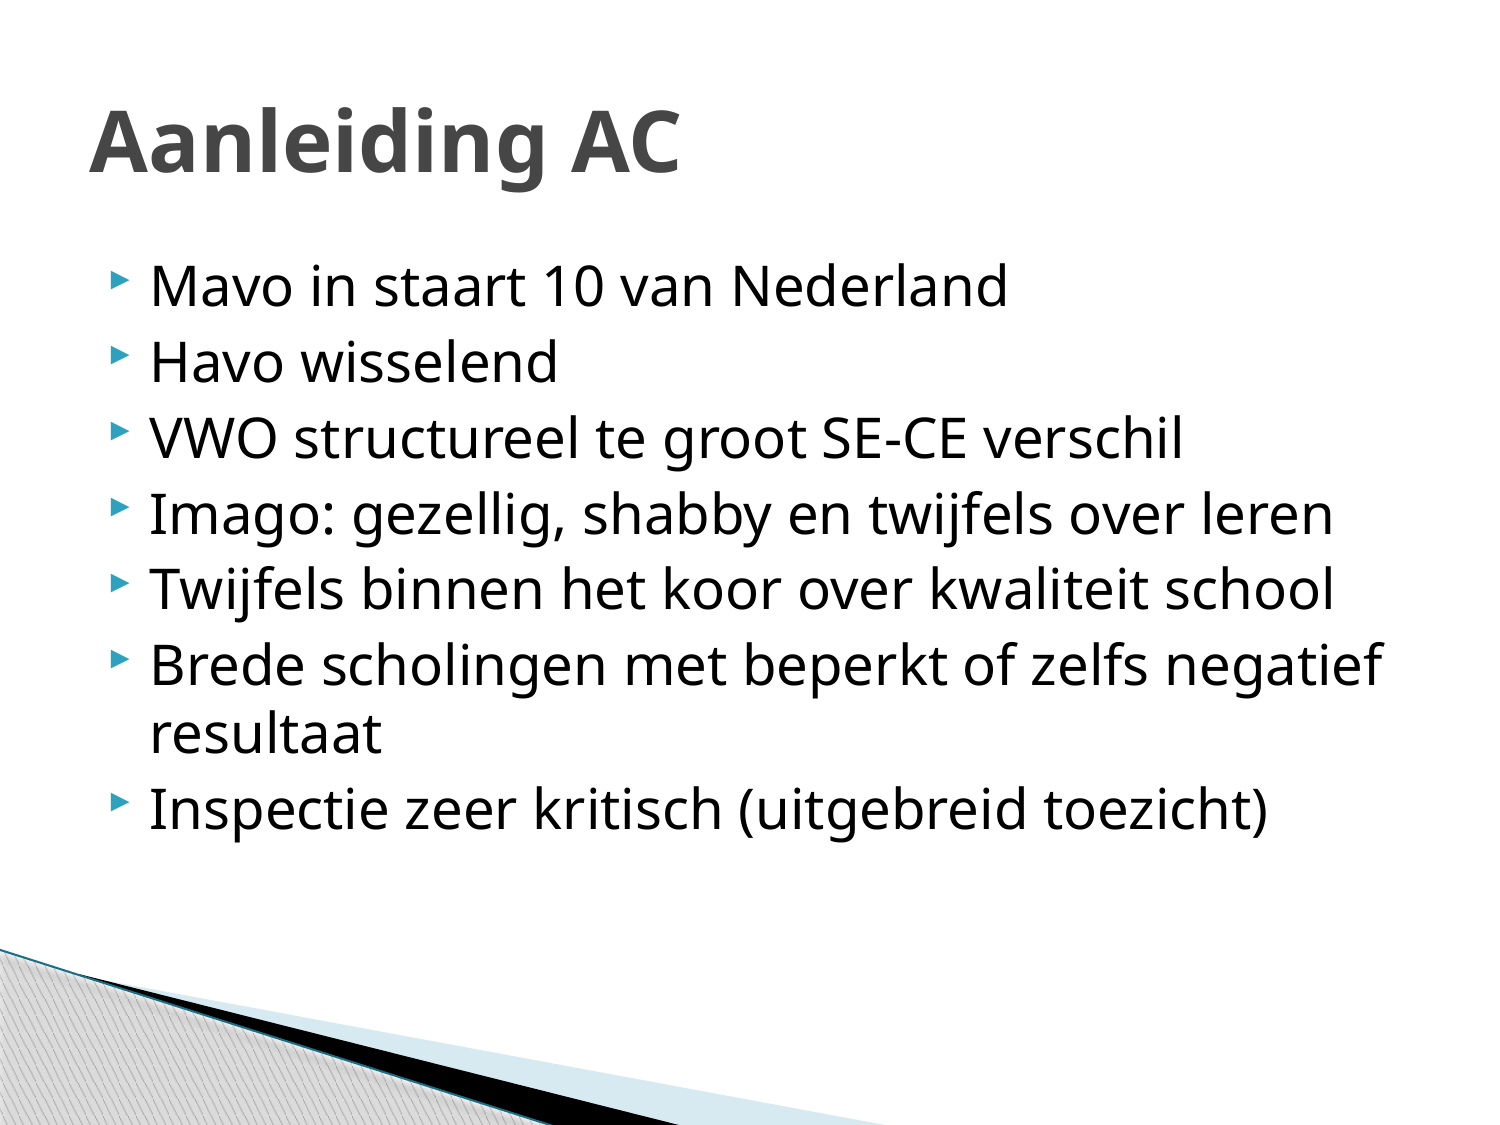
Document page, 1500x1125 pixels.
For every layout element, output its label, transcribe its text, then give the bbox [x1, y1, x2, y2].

title Aanleiding AC [75, 45, 1425, 233]
list Mavo in staart 10 van Nederland Havo wisselend VWO structureel te groot SE-CE verschil Imago: gezellig, shabby en twijfels over leren Twijfels binnen het koor over kwaliteit school Brede scholingen met beperkt of zelfs negatief resultaat Inspectie zeer kritisch (uitgebreid toezicht) [75, 243, 1425, 986]
